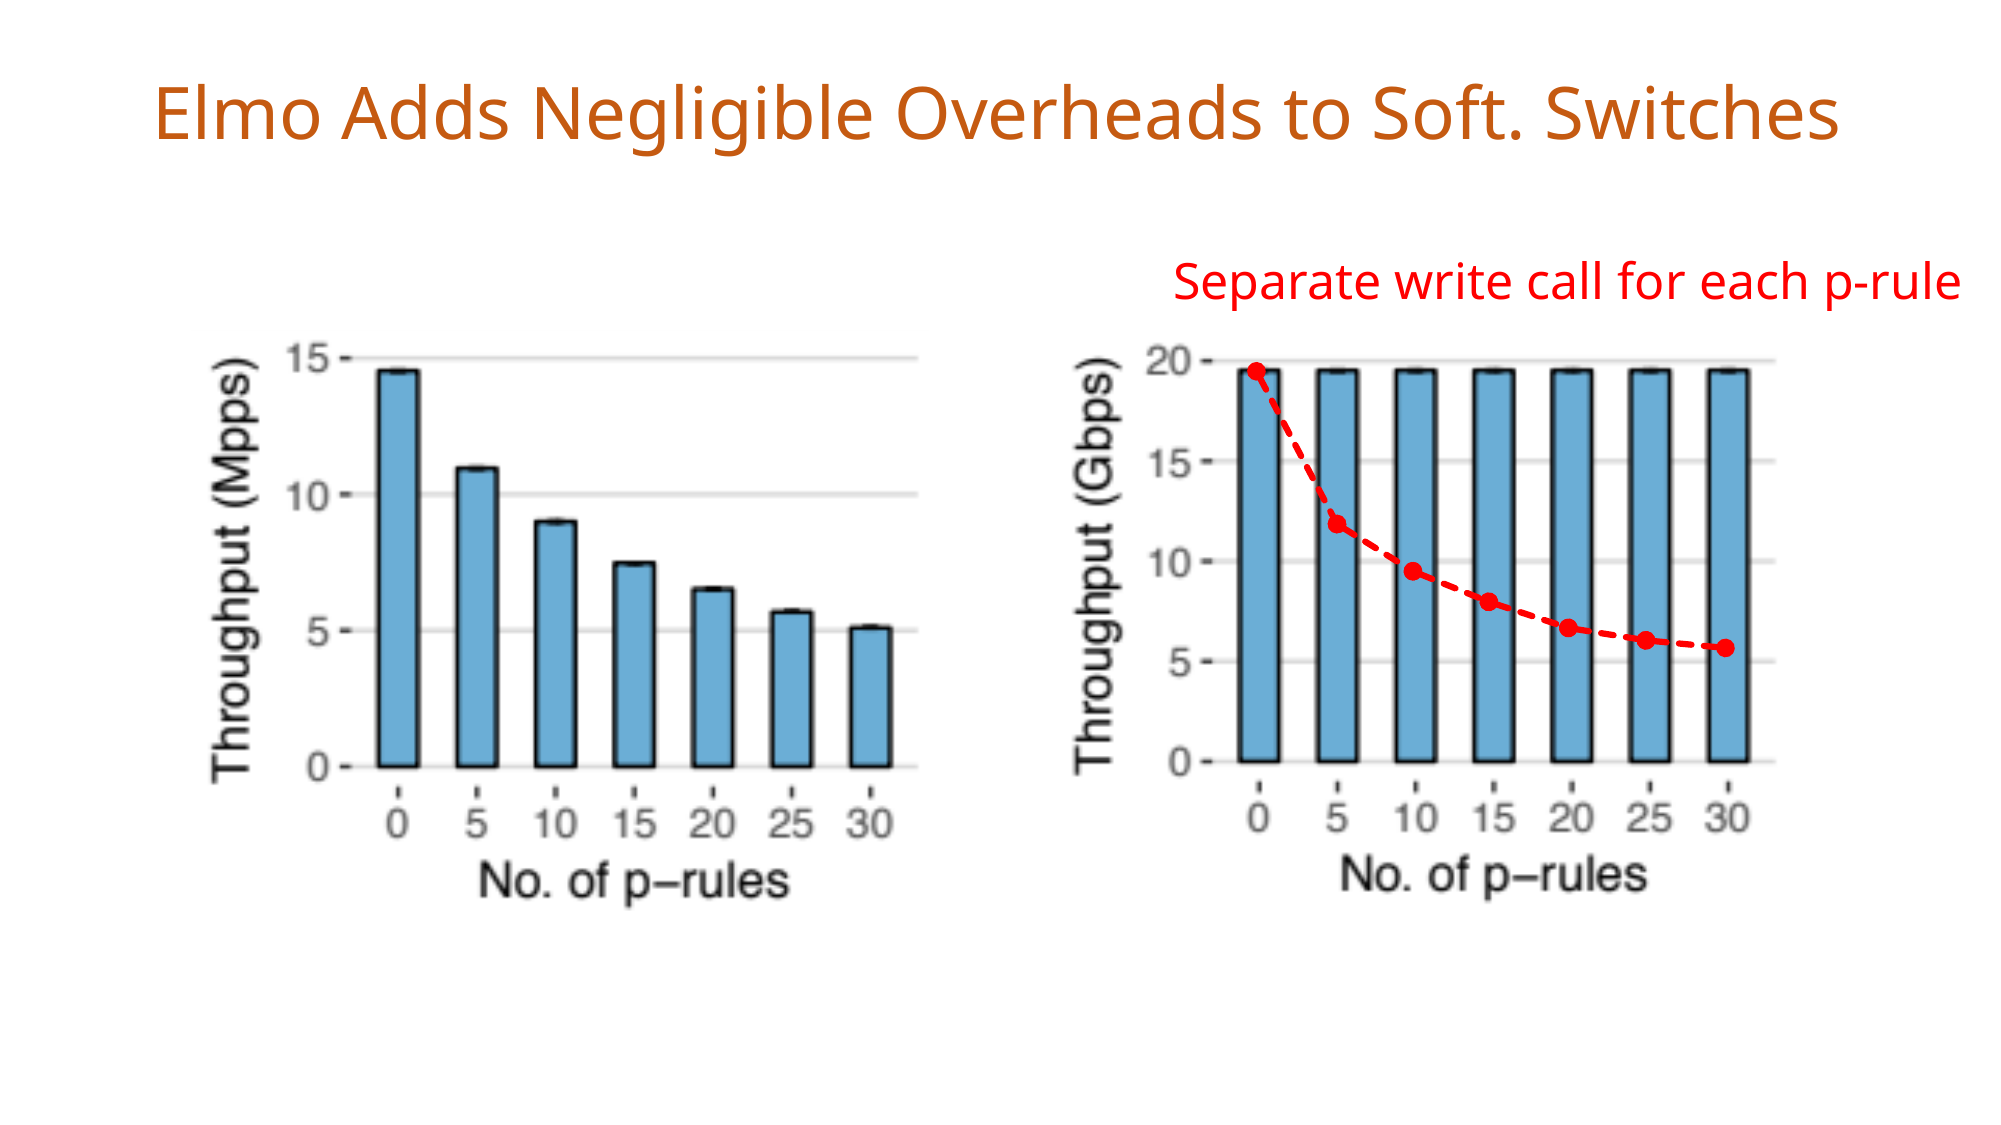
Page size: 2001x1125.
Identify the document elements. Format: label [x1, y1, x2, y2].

text_box [1256, 371, 1726, 648]
picture [1055, 329, 1794, 920]
text_box [1158, 242, 1979, 318]
picture [191, 329, 929, 927]
title [137, 59, 1863, 172]
